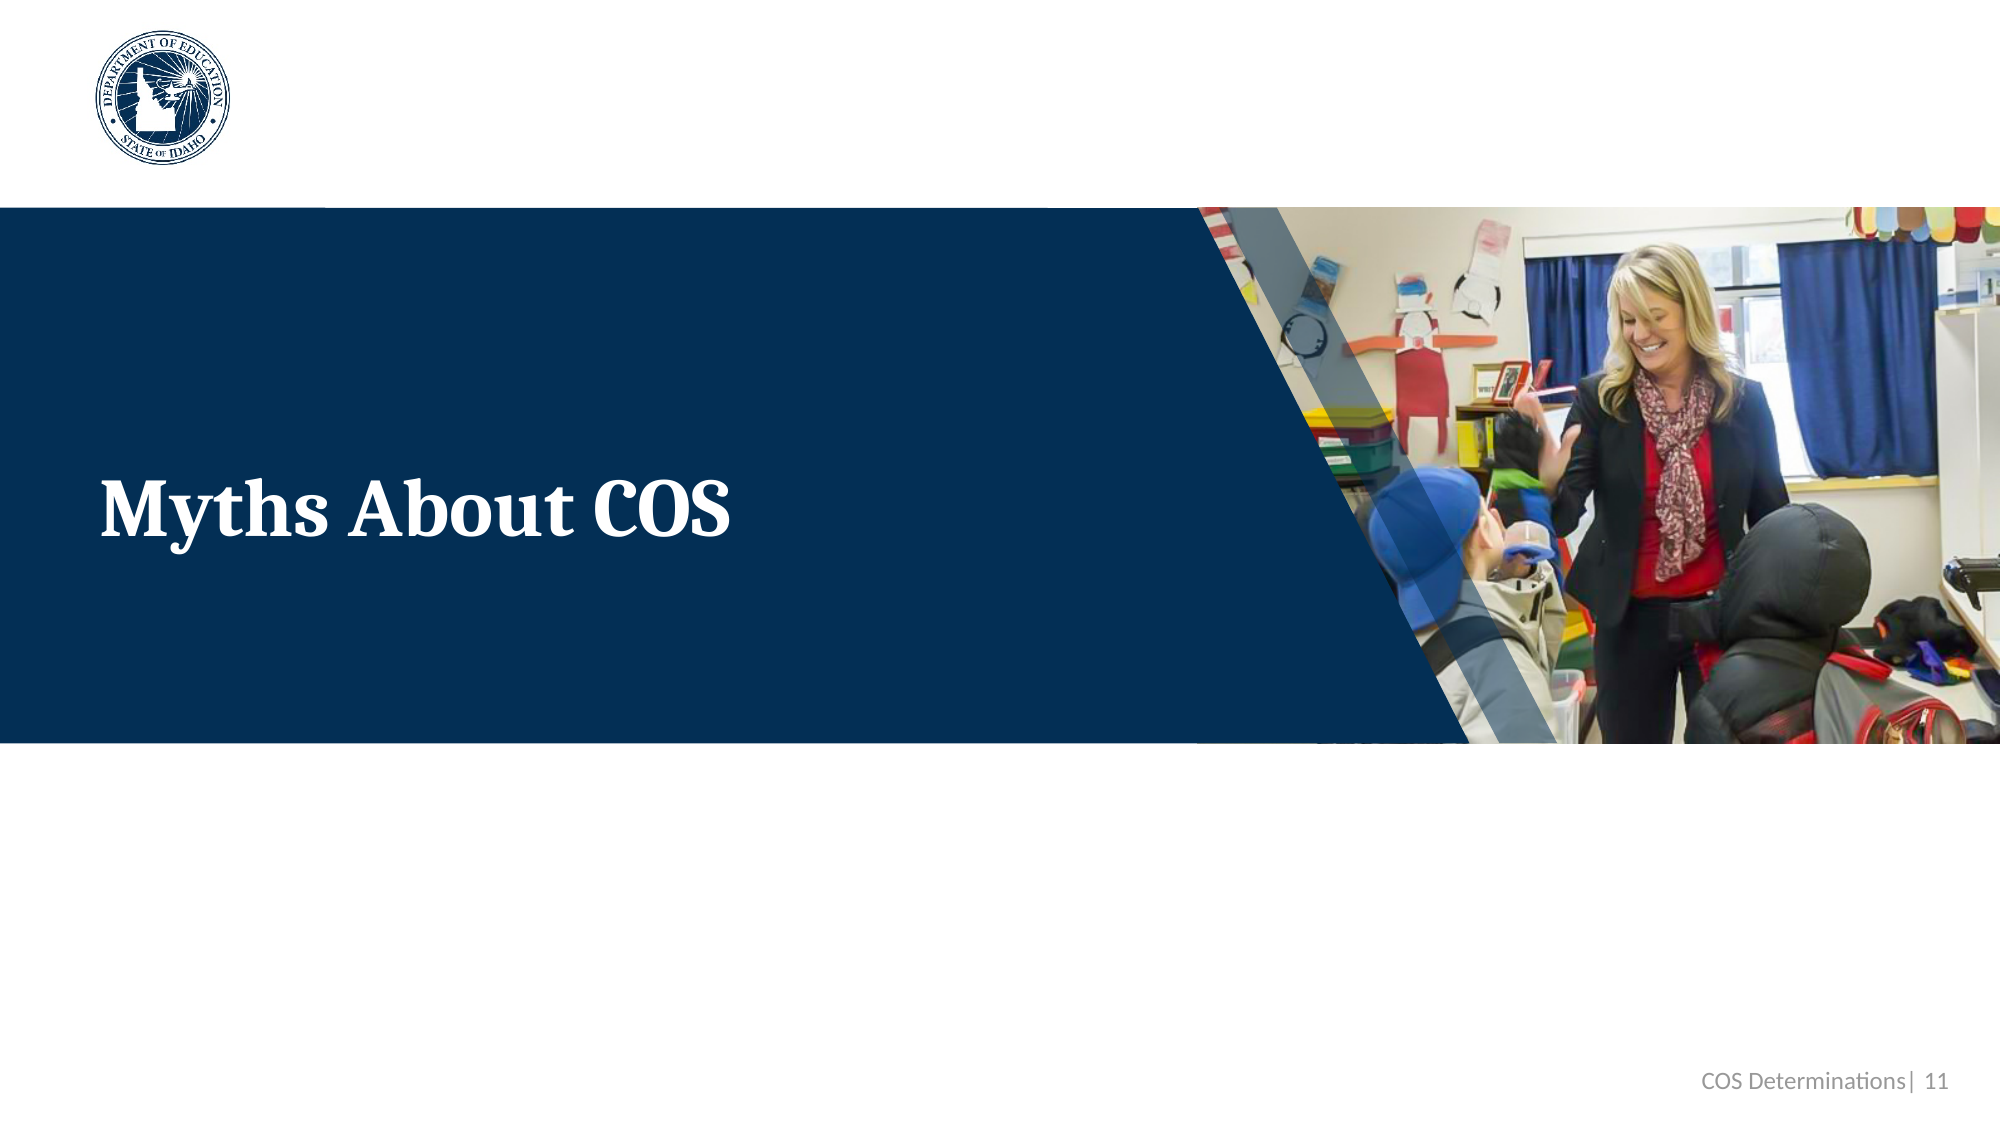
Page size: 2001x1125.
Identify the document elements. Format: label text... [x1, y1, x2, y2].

title Myths About COS [84, 307, 1585, 563]
picture [1197, 207, 2000, 744]
picture [87, 22, 238, 173]
slide_number COS Determinations| 11 [1514, 1049, 1965, 1109]
